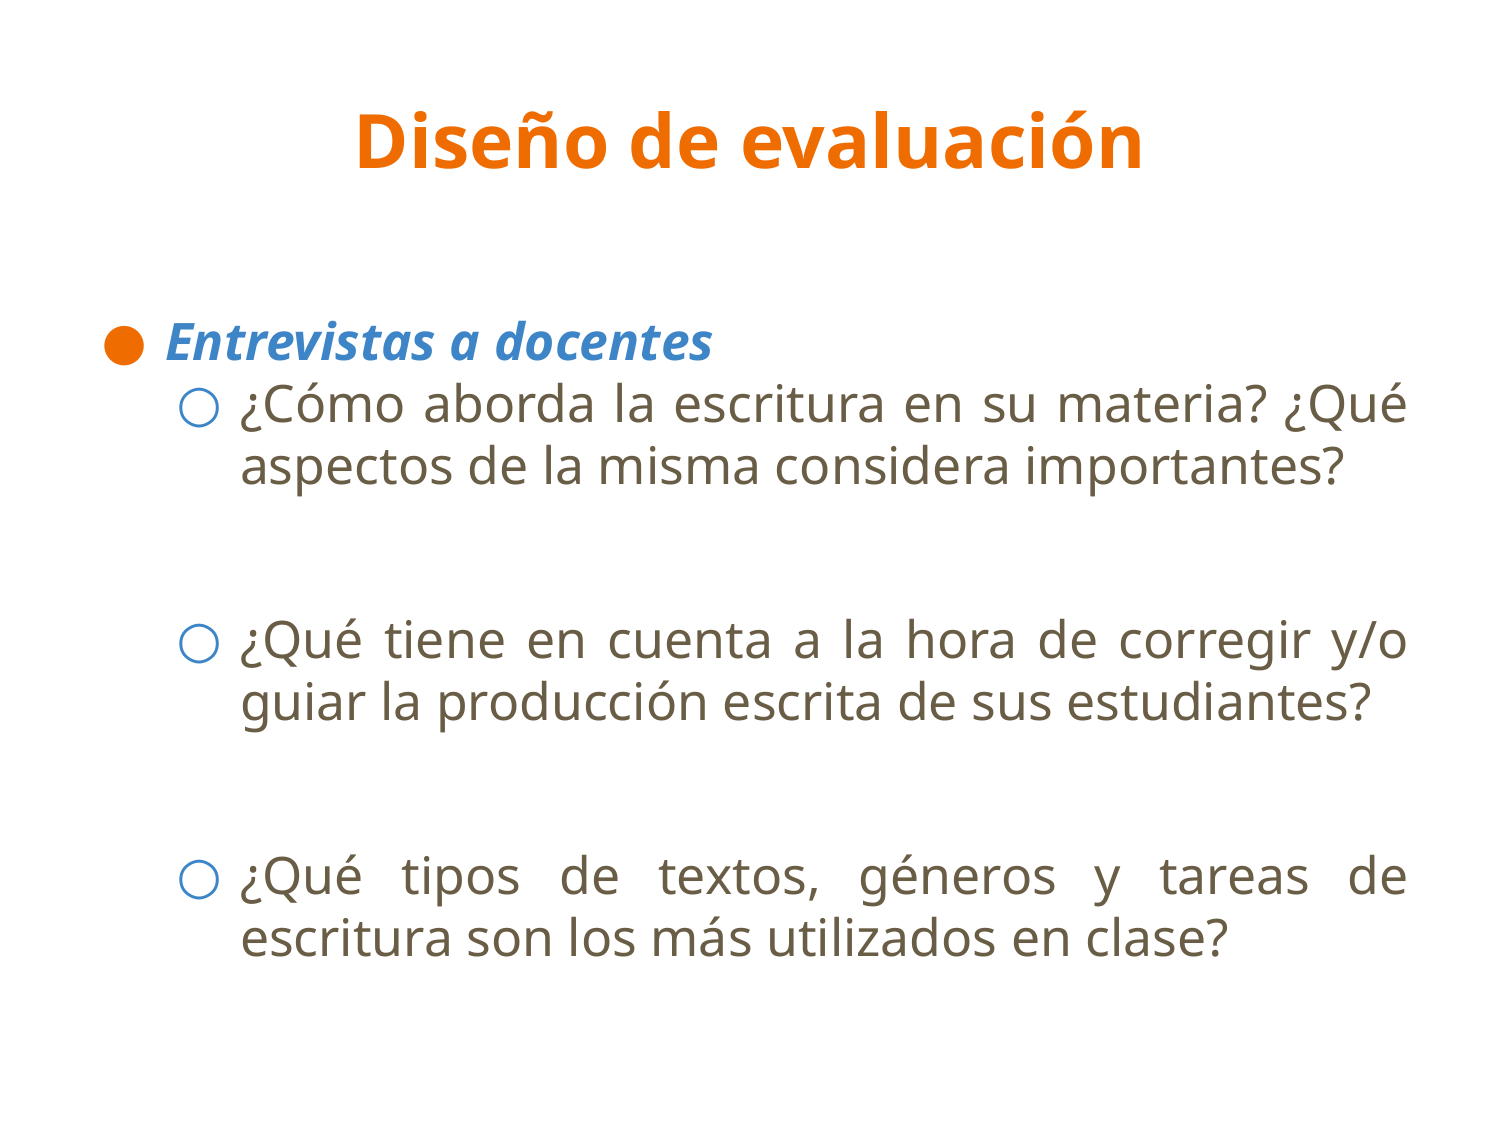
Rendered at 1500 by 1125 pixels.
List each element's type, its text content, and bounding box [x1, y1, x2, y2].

list Entrevistas a docentes ¿Cómo aborda la escritura en su materia? ¿Qué aspectos de la misma considera importantes? ¿Qué tiene en cuenta a la hora de corregir y/o guiar la producción escrita de sus estudiantes? ¿Qué tipos de textos, géneros y tareas de escritura son los más utilizados en clase? [75, 208, 1425, 1005]
title Diseño de evaluación [75, 45, 1425, 208]
